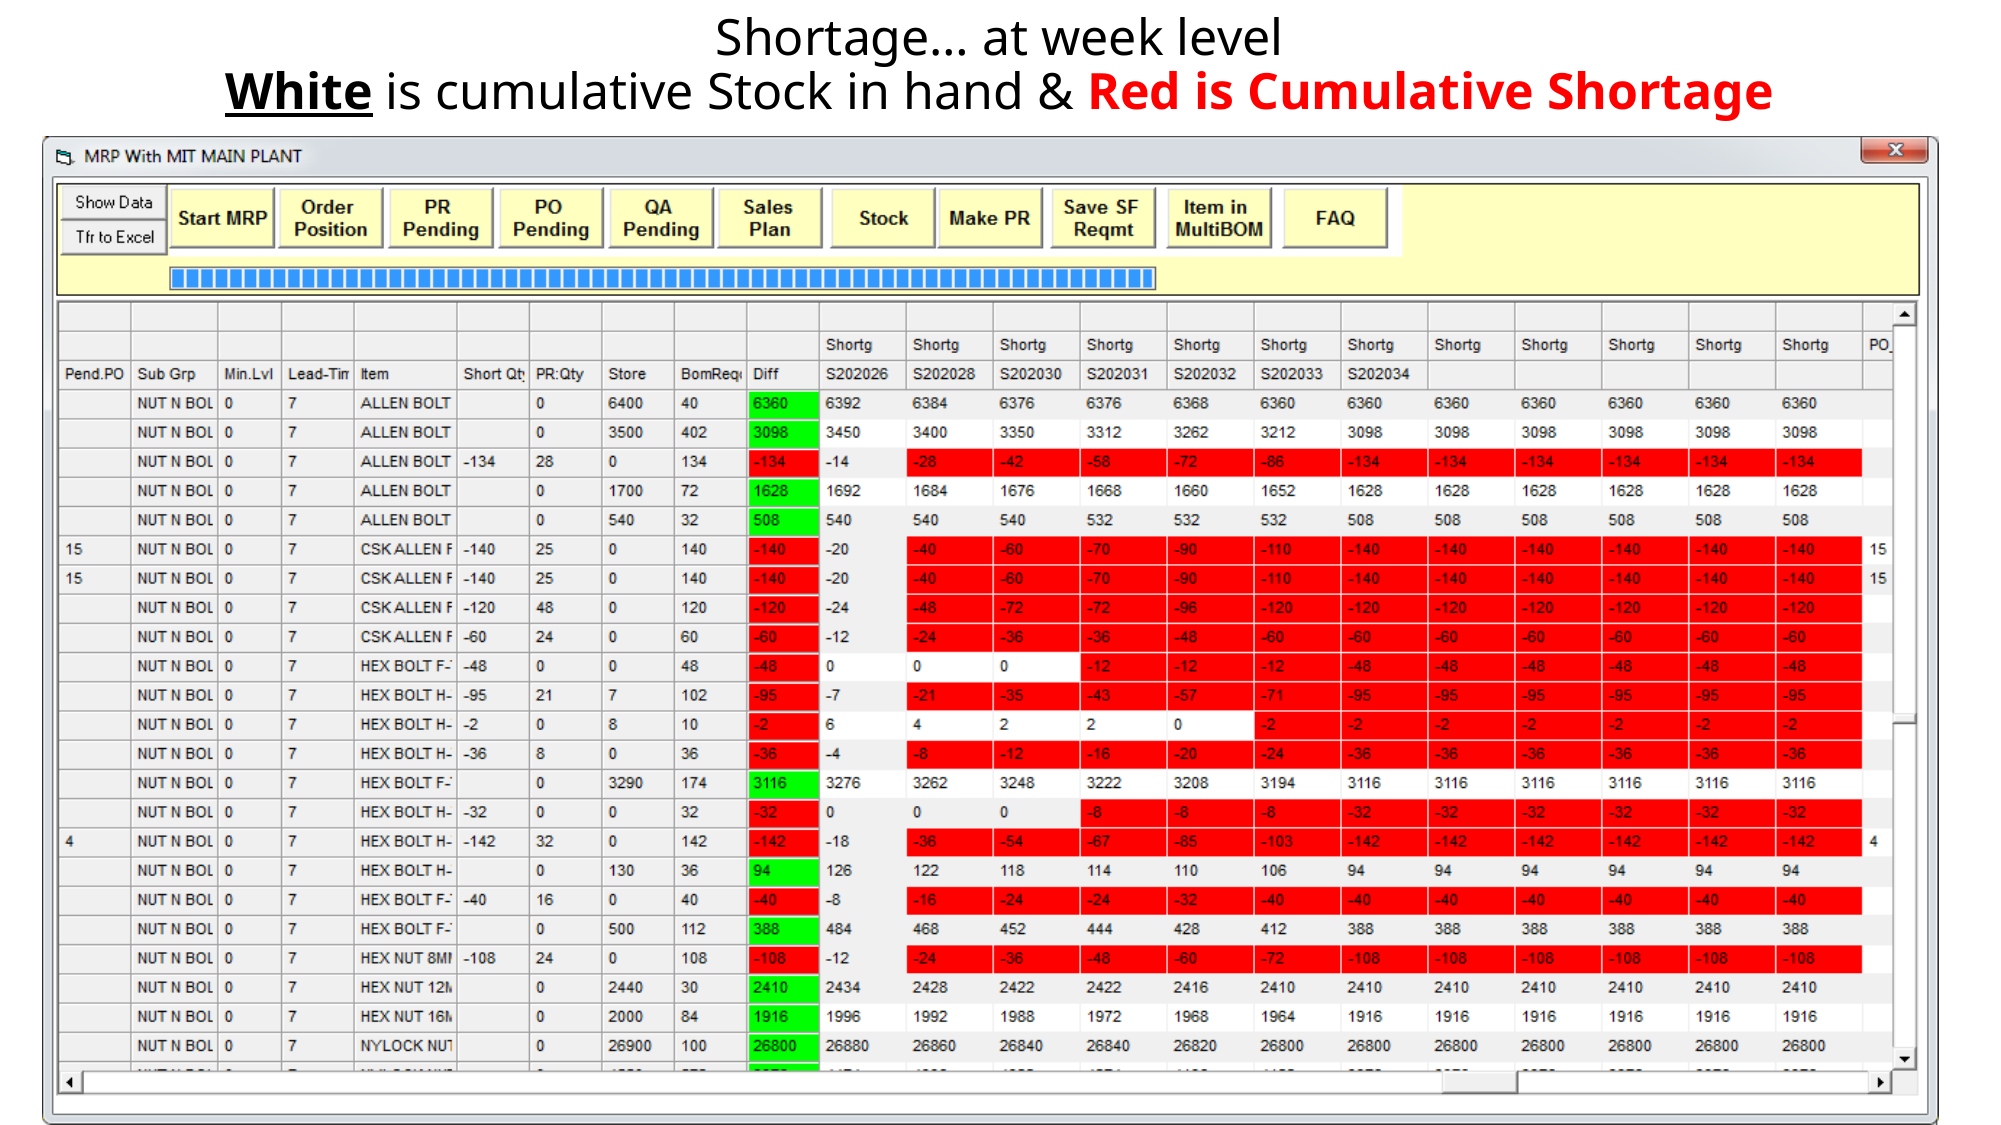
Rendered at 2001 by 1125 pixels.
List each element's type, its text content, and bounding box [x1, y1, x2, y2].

title Shortage… at week level White is cumulative Stock in hand & Red is Cumulative Shortage [137, 0, 1863, 136]
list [42, 136, 1939, 1125]
